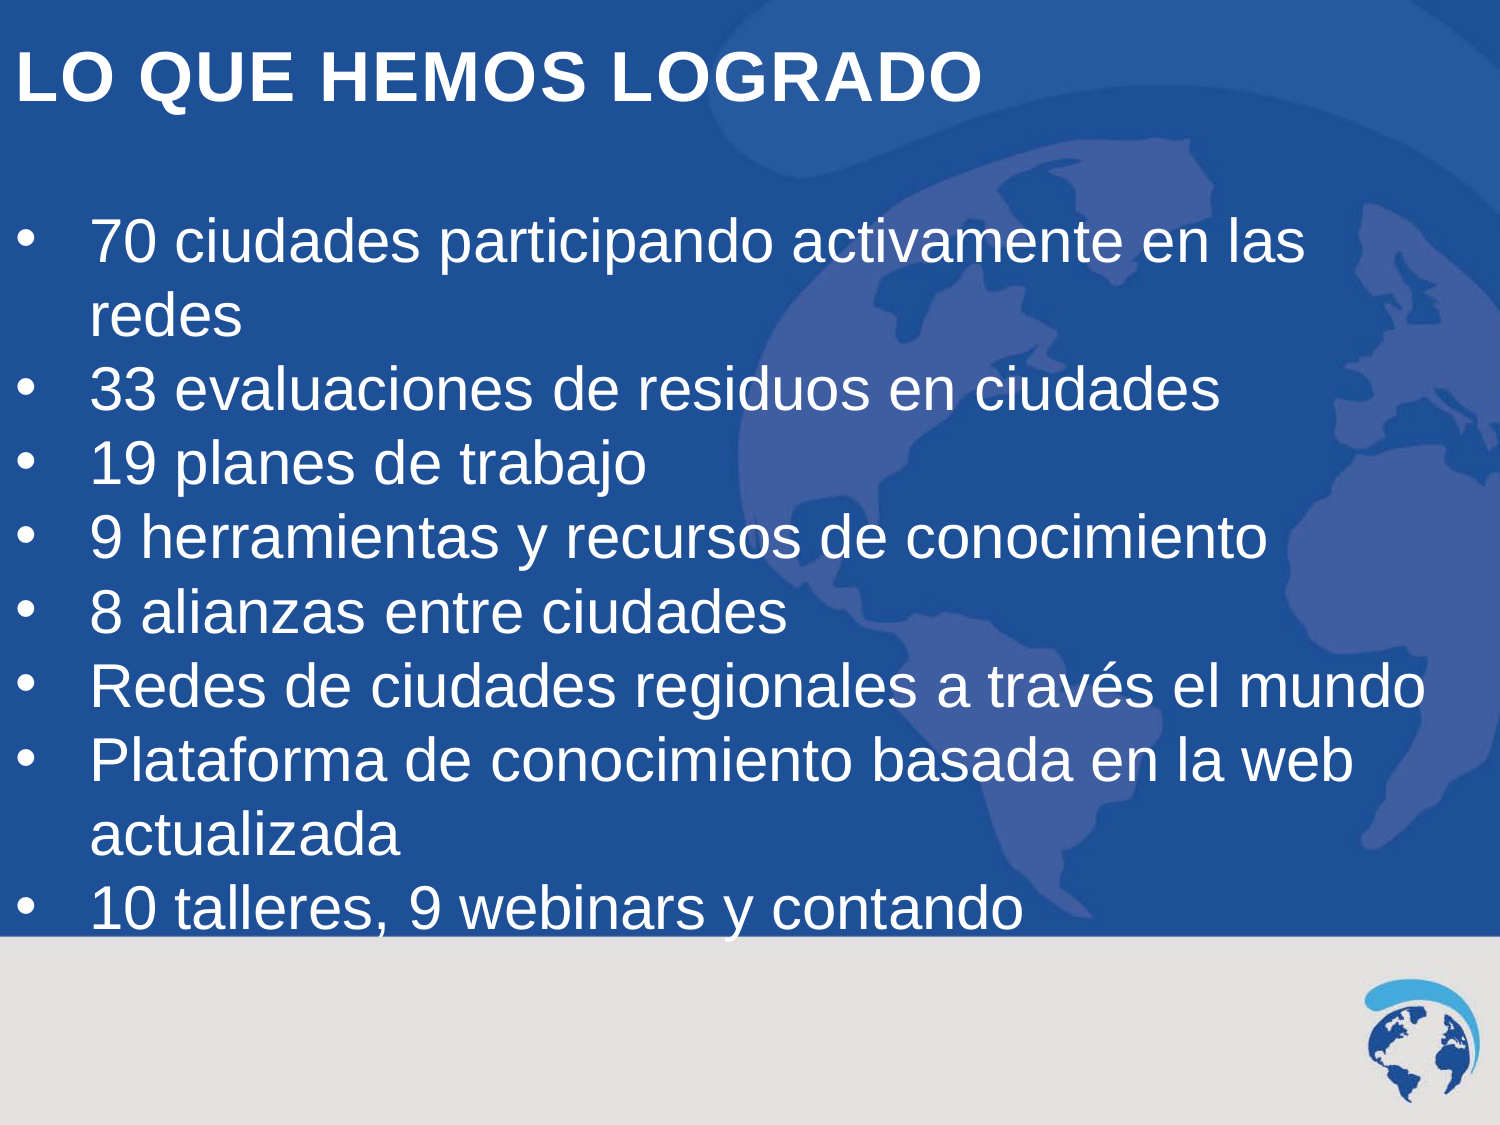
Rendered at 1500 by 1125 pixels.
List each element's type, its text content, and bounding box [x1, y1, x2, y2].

title Lo que hemos logrado [0, 0, 1421, 185]
list 70 ciudades participando activamente en las redes 33 evaluaciones de residuos en ciudades 19 planes de trabajo 9 herramientas y recursos de conocimiento 8 alianzas entre ciudades Redes de ciudades regionales a través el mundo Plataforma de conocimiento basada en la web actualizada 10 talleres, 9 webinars y contando [0, 185, 1475, 959]
picture [0, 0, 1500, 1125]
